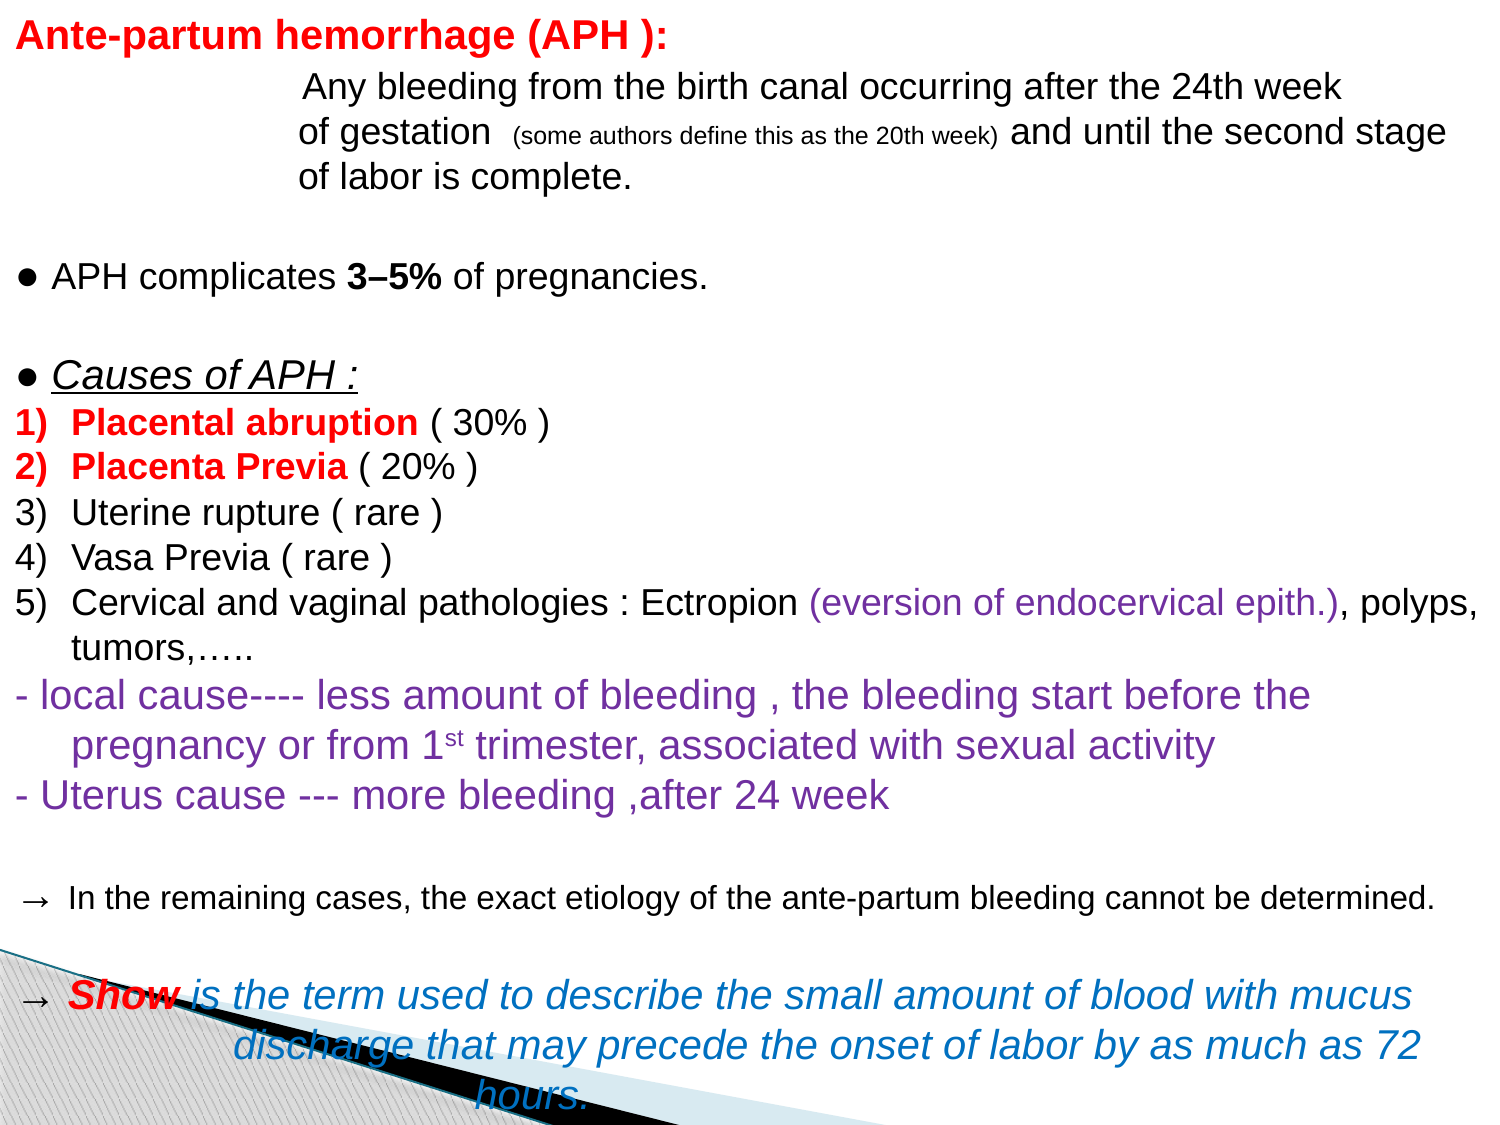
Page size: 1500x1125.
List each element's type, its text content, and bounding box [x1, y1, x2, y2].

text_box Ante-partum hemorrhage (APH ): Any bleeding from the birth canal occurring after the 24th week of gestation (some authors define this as the 20th week) and until the second stage of labor is complete. ● APH complicates 3–5% of pregnancies. ● Causes of APH : Placental abruption ( 30% ) Placenta Previa ( 20% ) Uterine rupture ( rare ) Vasa Previa ( rare ) Cervical and vaginal pathologies : Ectropion (eversion of endocervical epith.), polyps, tumors,….. - local cause---- less amount of bleeding , the bleeding start before the pregnancy or from 1st trimester, associated with sexual activity - Uterus cause --- more bleeding ,after 24 week → In the remaining cases, the exact etiology of the ante-partum bleeding cannot be determined. → Show is the term used to describe the small amount of blood with mucus discharge that may precede the onset of labor by as much as 72 hours. [0, 0, 1500, 1125]
